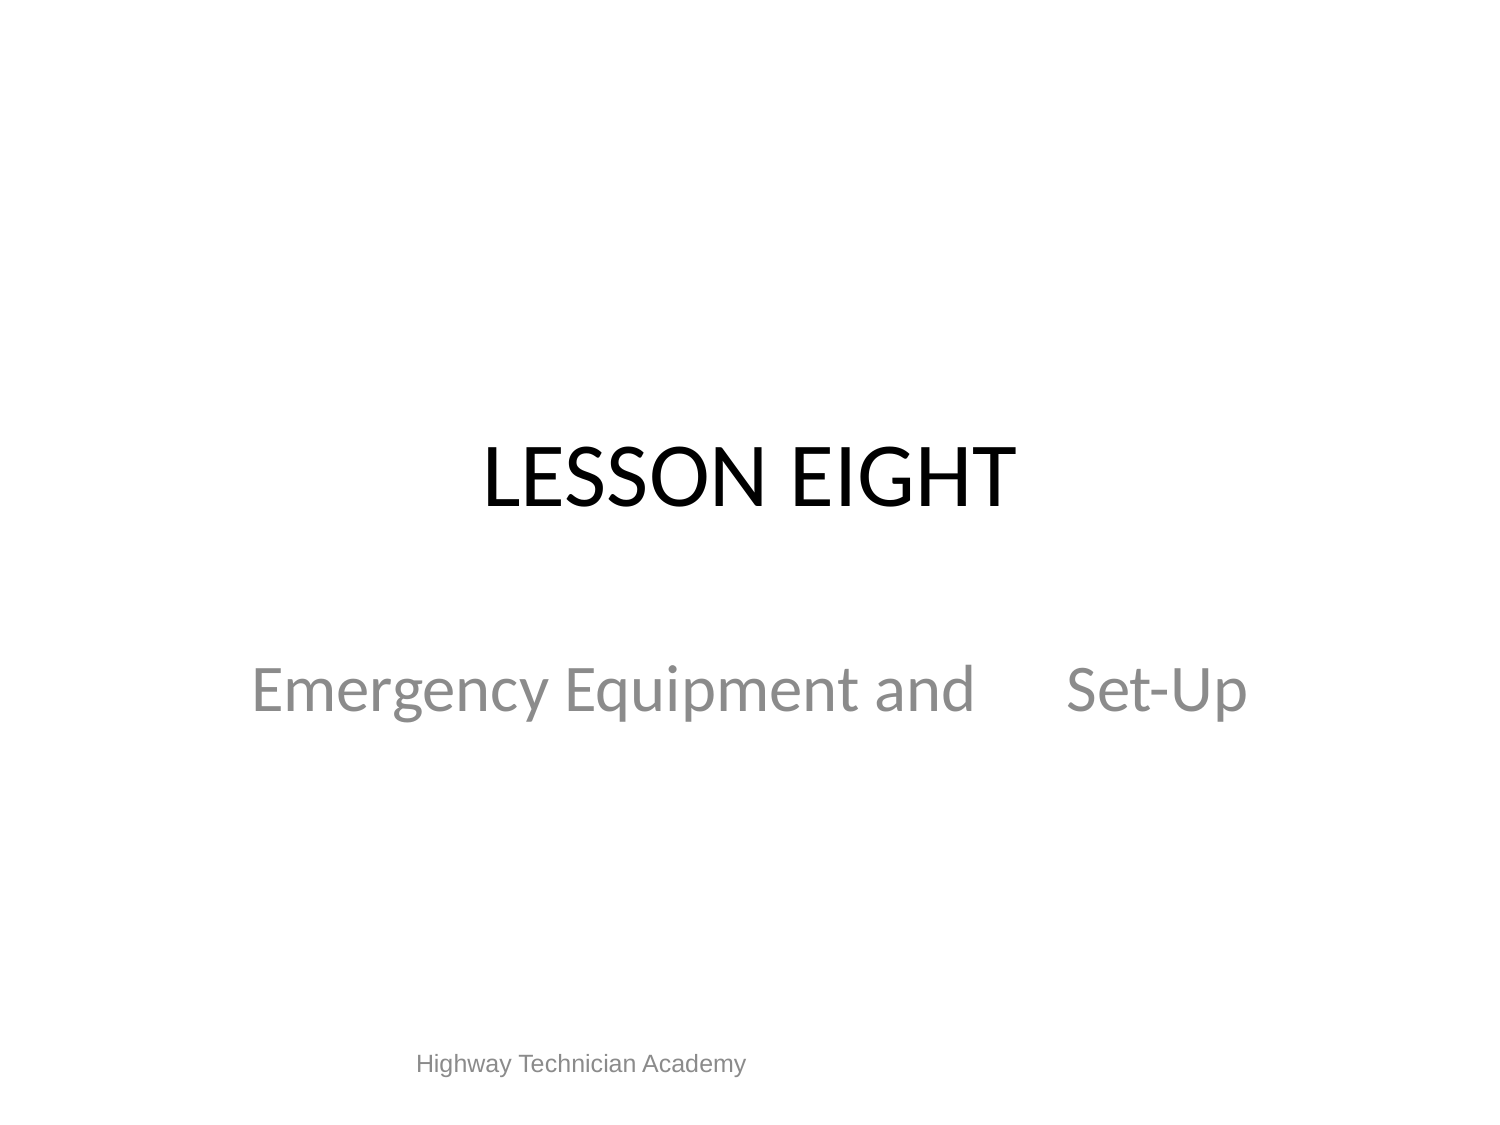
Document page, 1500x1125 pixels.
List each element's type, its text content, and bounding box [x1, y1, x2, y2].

footer Highway Technician Academy [112, 1025, 988, 1100]
subtitle Emergency Equipment and Set-Up [225, 637, 1275, 925]
title LESSON EIGHT [112, 349, 1388, 591]
